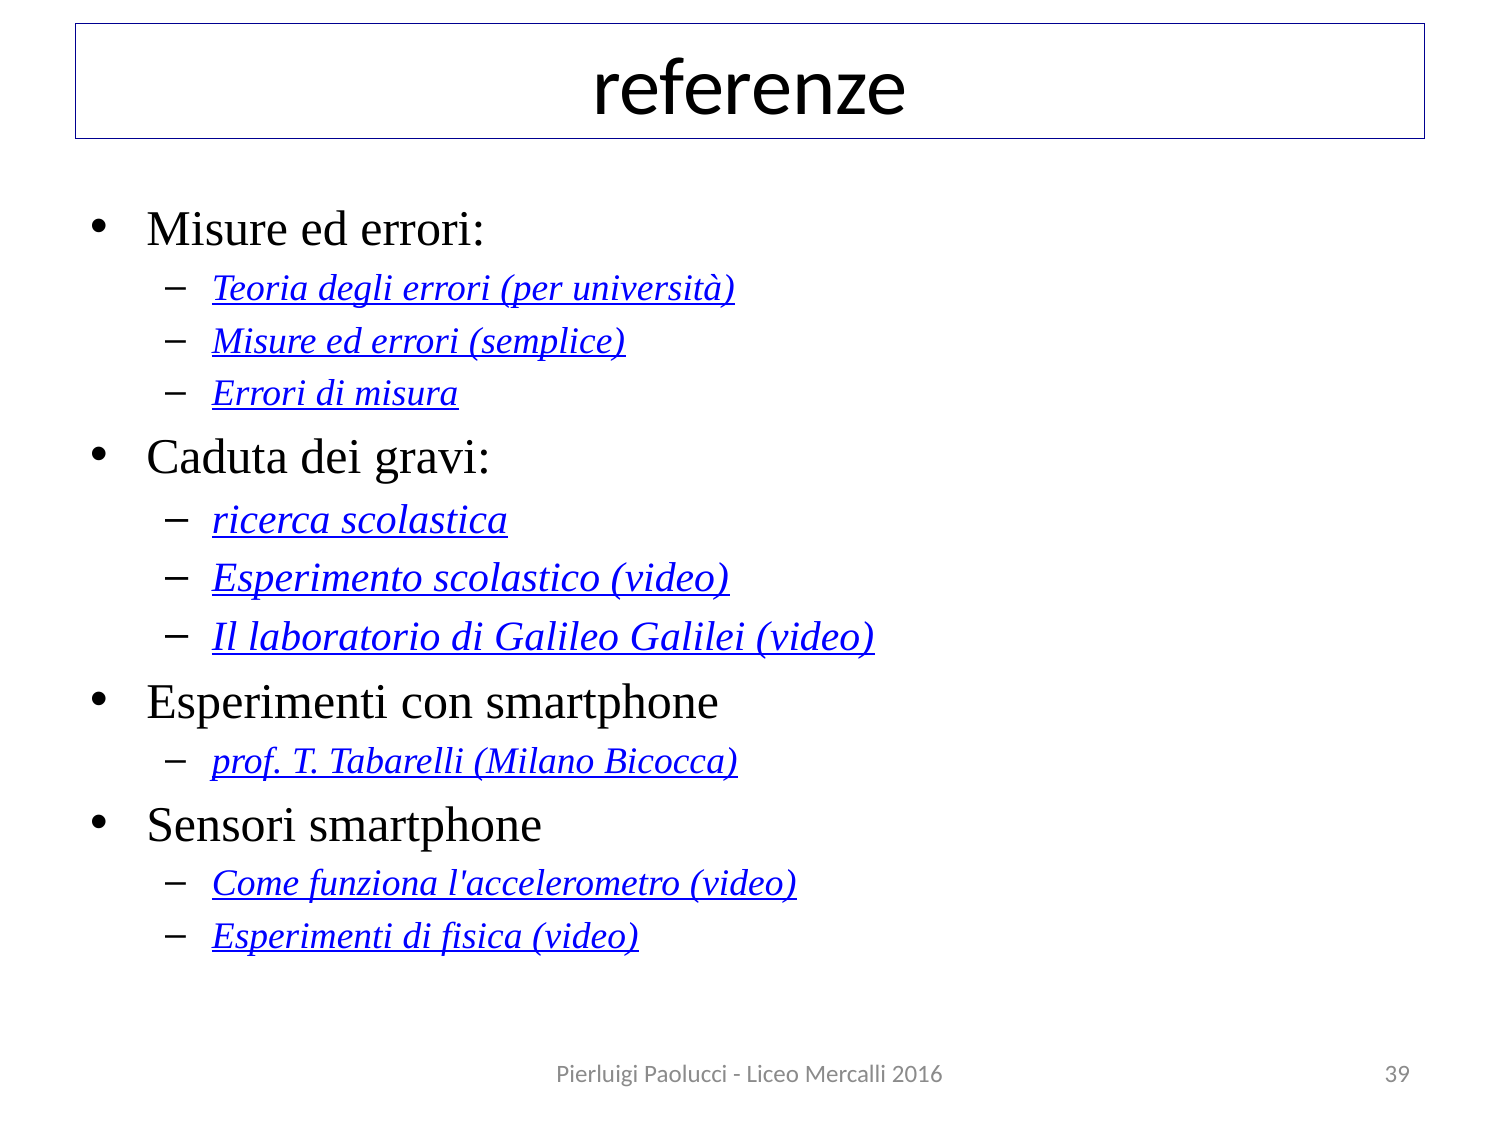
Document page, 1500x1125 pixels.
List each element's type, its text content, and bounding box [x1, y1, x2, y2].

footer Pierluigi Paolucci - Liceo Mercalli 2016 [512, 1042, 988, 1103]
title referenze [75, 23, 1425, 139]
slide_number 39 [1074, 1042, 1425, 1103]
list Misure ed errori: Teoria degli errori (per università) Misure ed errori (semplice) Errori di misura Caduta dei gravi: ricerca scolastica Esperimento scolastico (video) Il laboratorio di Galileo Galilei (video) Esperimenti con smartphone prof. T. Tabarelli (Milano Bicocca) Sensori smartphone Come funziona l'accelerometro (video) Esperimenti di fisica (video) [75, 188, 1425, 1005]
